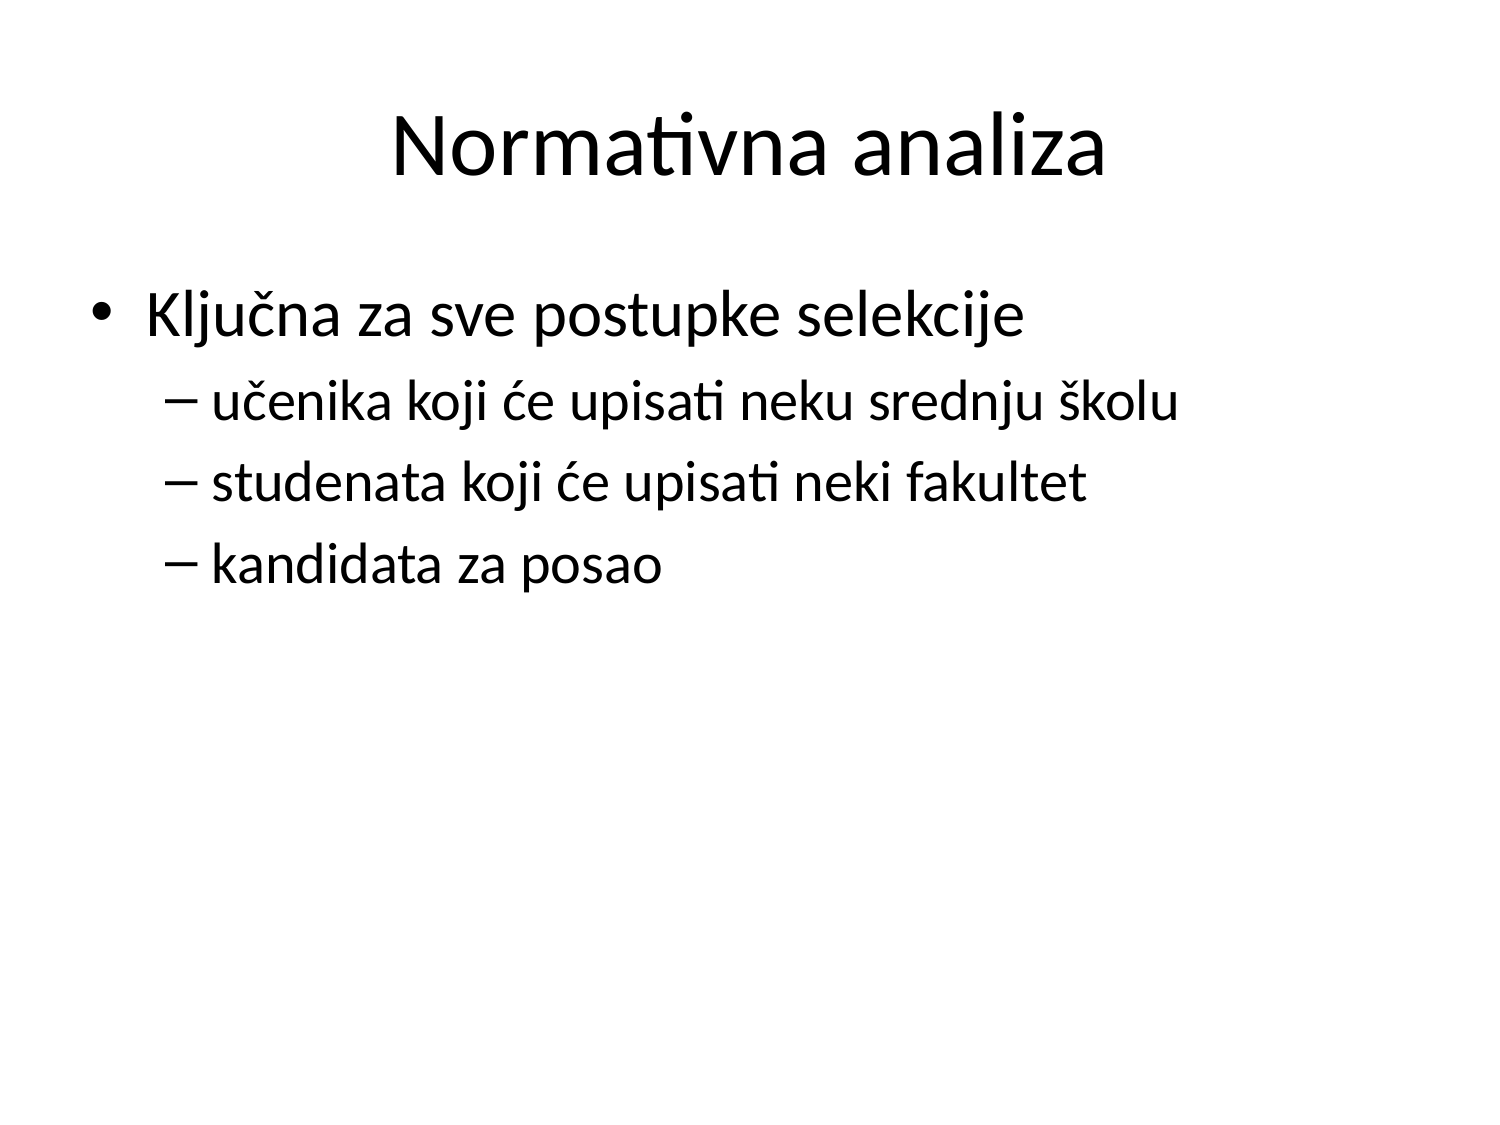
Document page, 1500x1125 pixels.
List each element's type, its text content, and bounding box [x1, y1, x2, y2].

title Normativna analiza [75, 45, 1425, 233]
list Ključna za sve postupke selekcije učenika koji će upisati neku srednju školu studenata koji će upisati neki fakultet kandidata za posao [75, 262, 1425, 1005]
